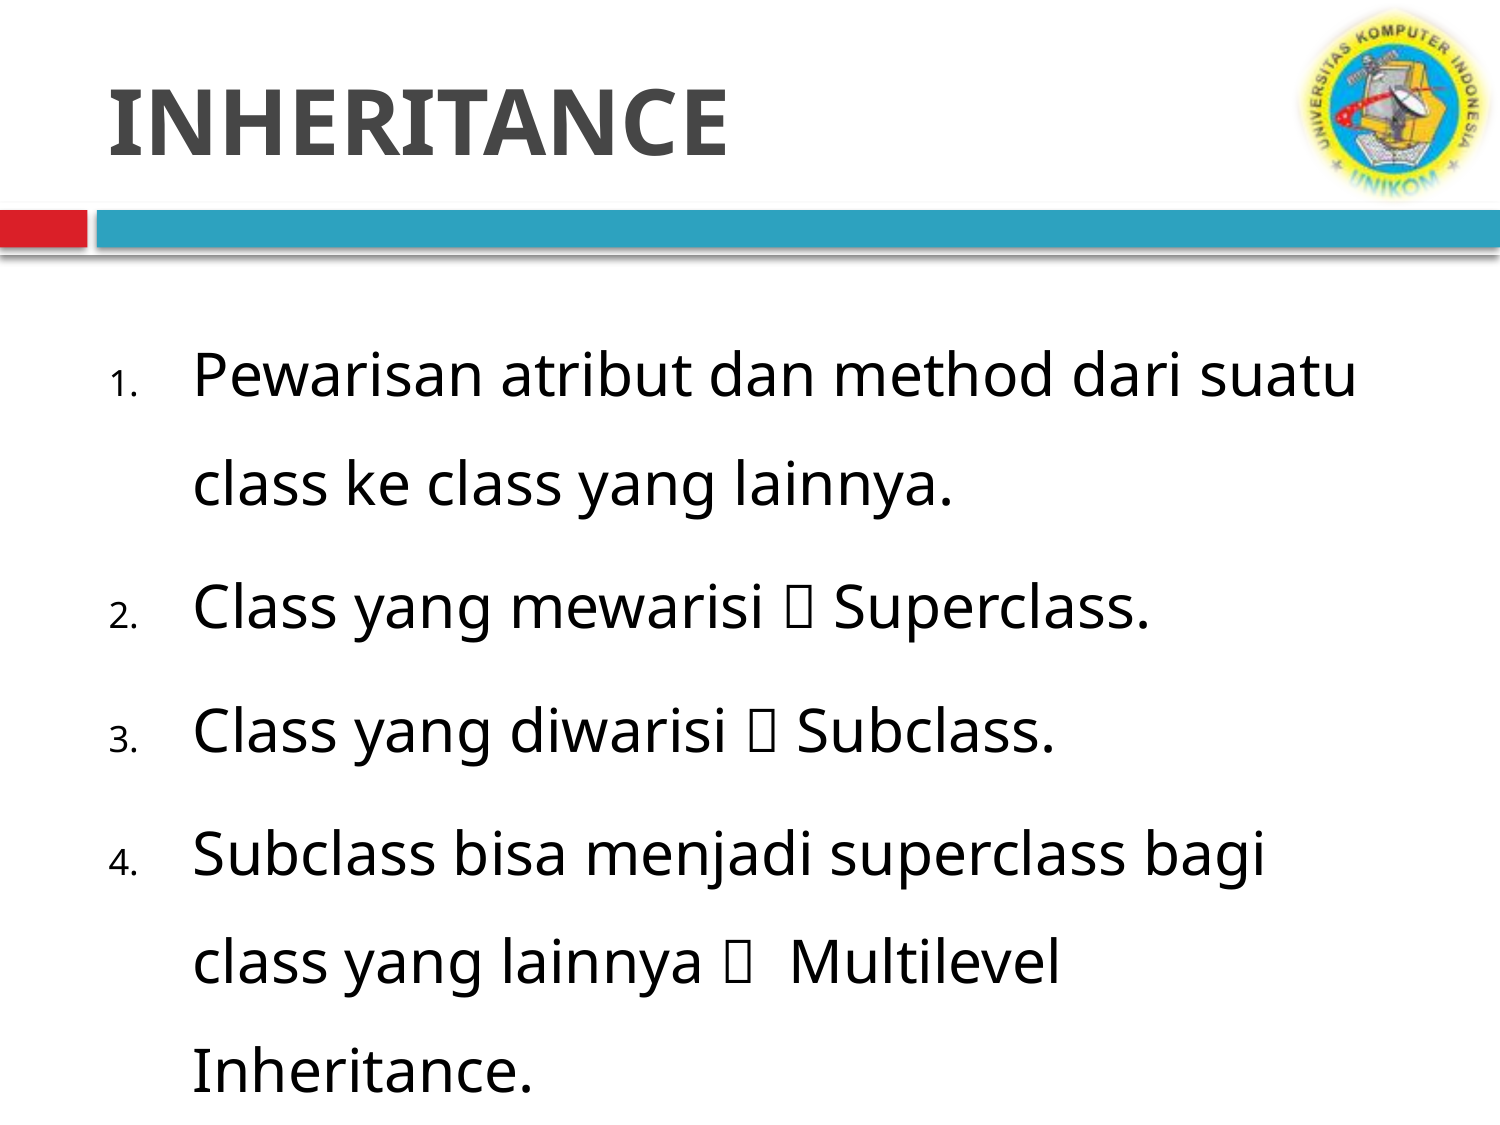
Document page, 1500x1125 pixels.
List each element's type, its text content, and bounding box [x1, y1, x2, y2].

picture [1288, 0, 1500, 212]
title INHERITANCE [93, 37, 1282, 200]
list Pewarisan atribut dan method dari suatu class ke class yang lainnya. Class yang mewarisi  Superclass. Class yang diwarisi  Subclass. Subclass bisa menjadi superclass bagi class yang lainnya  Multilevel Inheritance. [93, 292, 1432, 1031]
